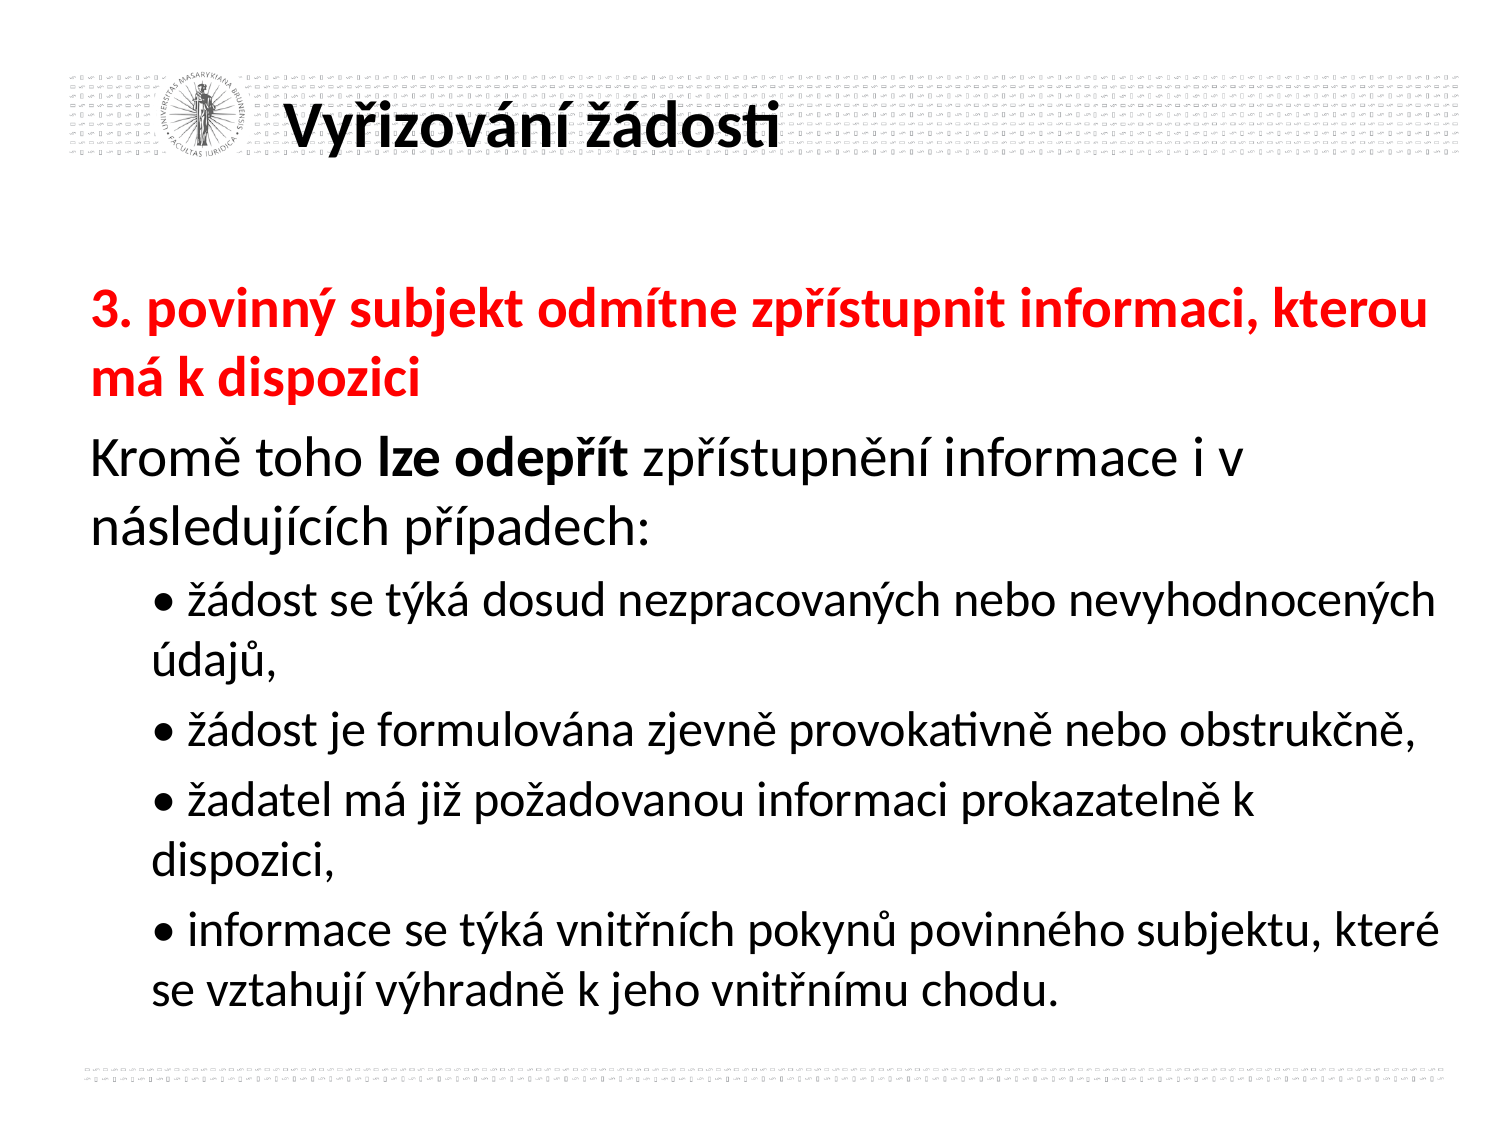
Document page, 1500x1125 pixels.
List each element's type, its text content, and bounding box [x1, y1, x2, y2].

picture [0, 42, 1500, 200]
list 3. povinný subjekt odmítne zpřístupnit informaci, kterou má k dispozici Kromě toho lze odepřít zpřístupnění informace i v následujících případech: • žádost se týká dosud nezpracovaných nebo nevyhodnocených údajů, • žádost je formulována zjevně provokativně nebo obstrukčně, • žadatel má již požadovanou informaci prokazatelně k dispozici, • informace se týká vnitřních pokynů povinného subjektu, které se vztahují výhradně k jeho vnitřnímu chodu. [75, 262, 1459, 1038]
picture [13, 1039, 1500, 1116]
